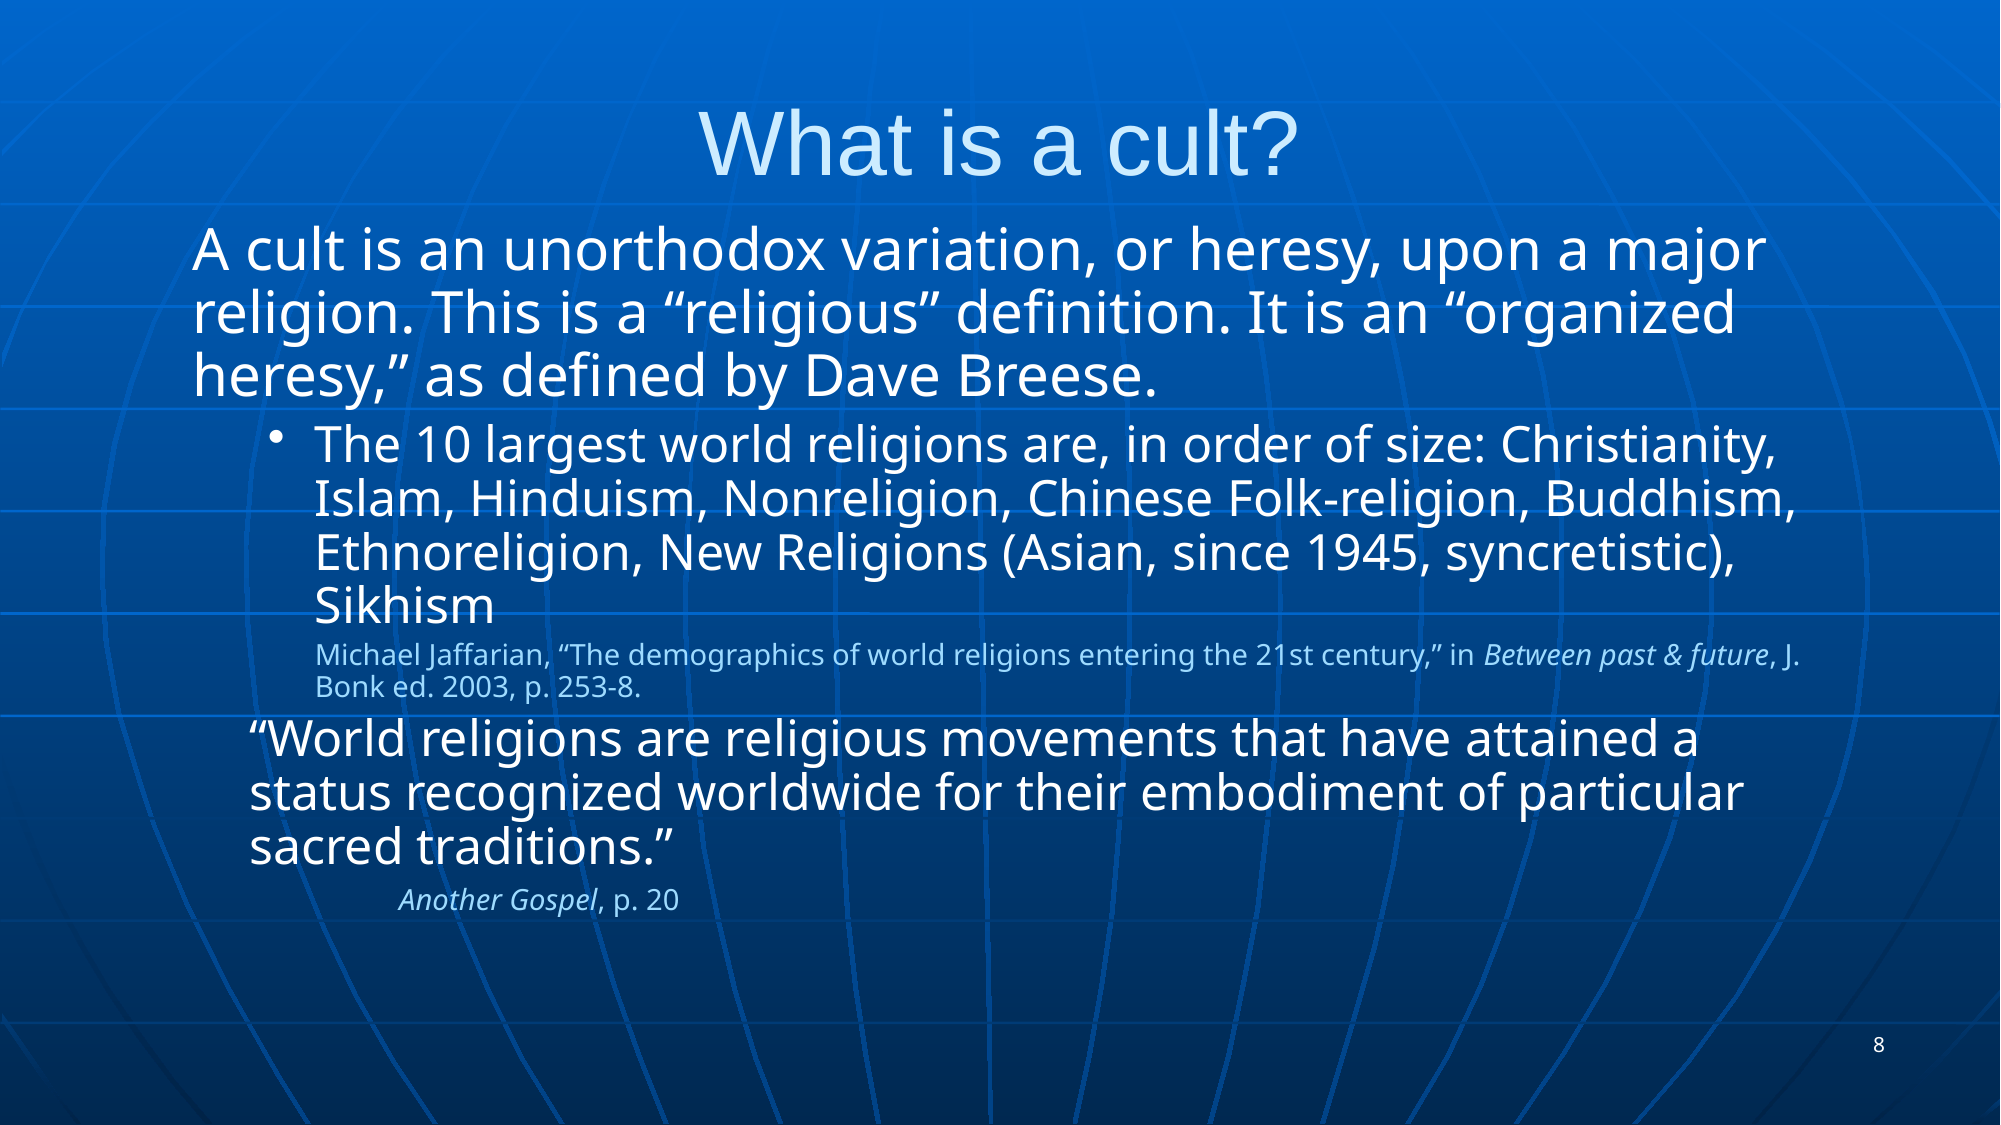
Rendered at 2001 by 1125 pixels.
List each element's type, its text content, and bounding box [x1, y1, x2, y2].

slide_number 8 [1433, 1024, 1900, 1100]
title What is a cult? [99, 45, 1900, 233]
list A cult is an unorthodox variation, or heresy, upon a major religion. This is a “religious” definition. It is an “organized heresy,” as defined by Dave Breese. The 10 largest world religions are, in order of size: Christianity, Islam, Hinduism, Nonreligion, Chinese Folk-religion, Buddhism, Ethnoreligion, New Religions (Asian, since 1945, syncretistic), Sikhism Michael Jaffarian, “The demographics of world religions entering the 21st century,” in Between past & future, J. Bonk ed. 2003, p. 253-8. “World religions are religious movements that have attained a status recognized worldwide for their embodiment of particular sacred traditions.” Another Gospel, p. 20 [177, 212, 1823, 1005]
